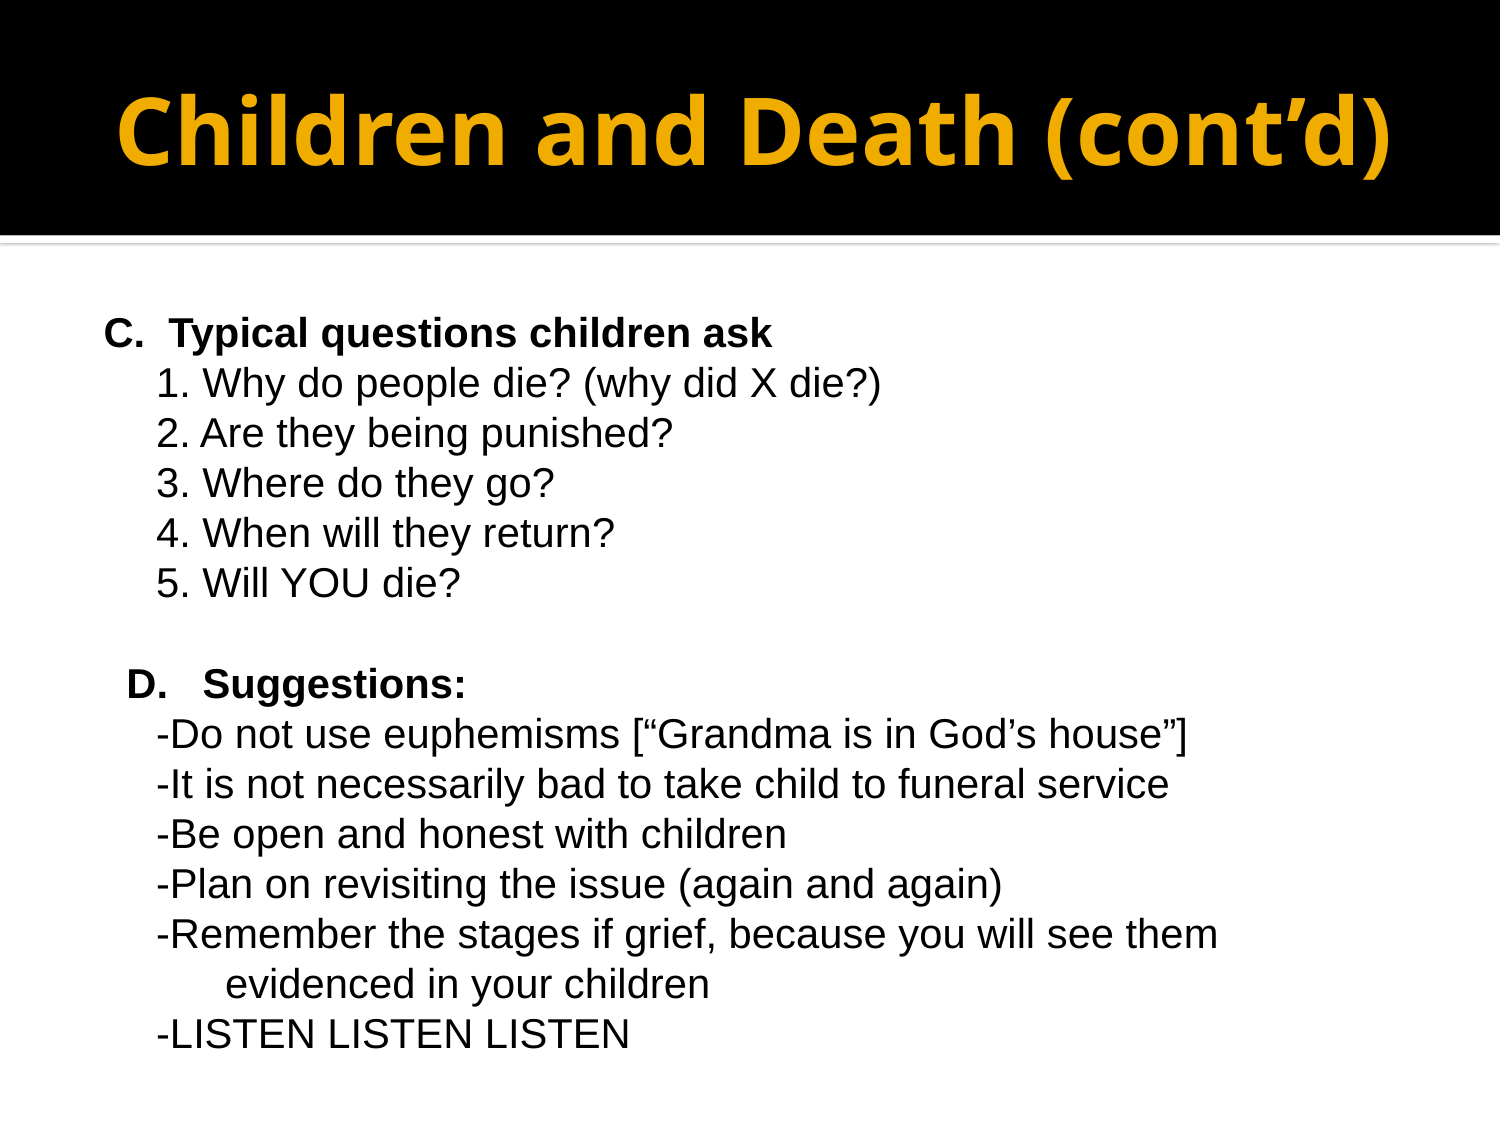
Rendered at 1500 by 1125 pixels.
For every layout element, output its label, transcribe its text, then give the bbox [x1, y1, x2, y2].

title Children and Death (cont’d) [75, 25, 1425, 231]
list C. Typical questions children ask 1. Why do people die? (why did X die?) 2. Are they being punished? 3. Where do they go? 4. When will they return? 5. Will YOU die? D. Suggestions: -Do not use euphemisms [“Grandma is in God’s house”] -It is not necessarily bad to take child to funeral service -Be open and honest with children -Plan on revisiting the issue (again and again) -Remember the stages if grief, because you will see them evidenced in your children -LISTEN LISTEN LISTEN [75, 291, 1425, 1063]
